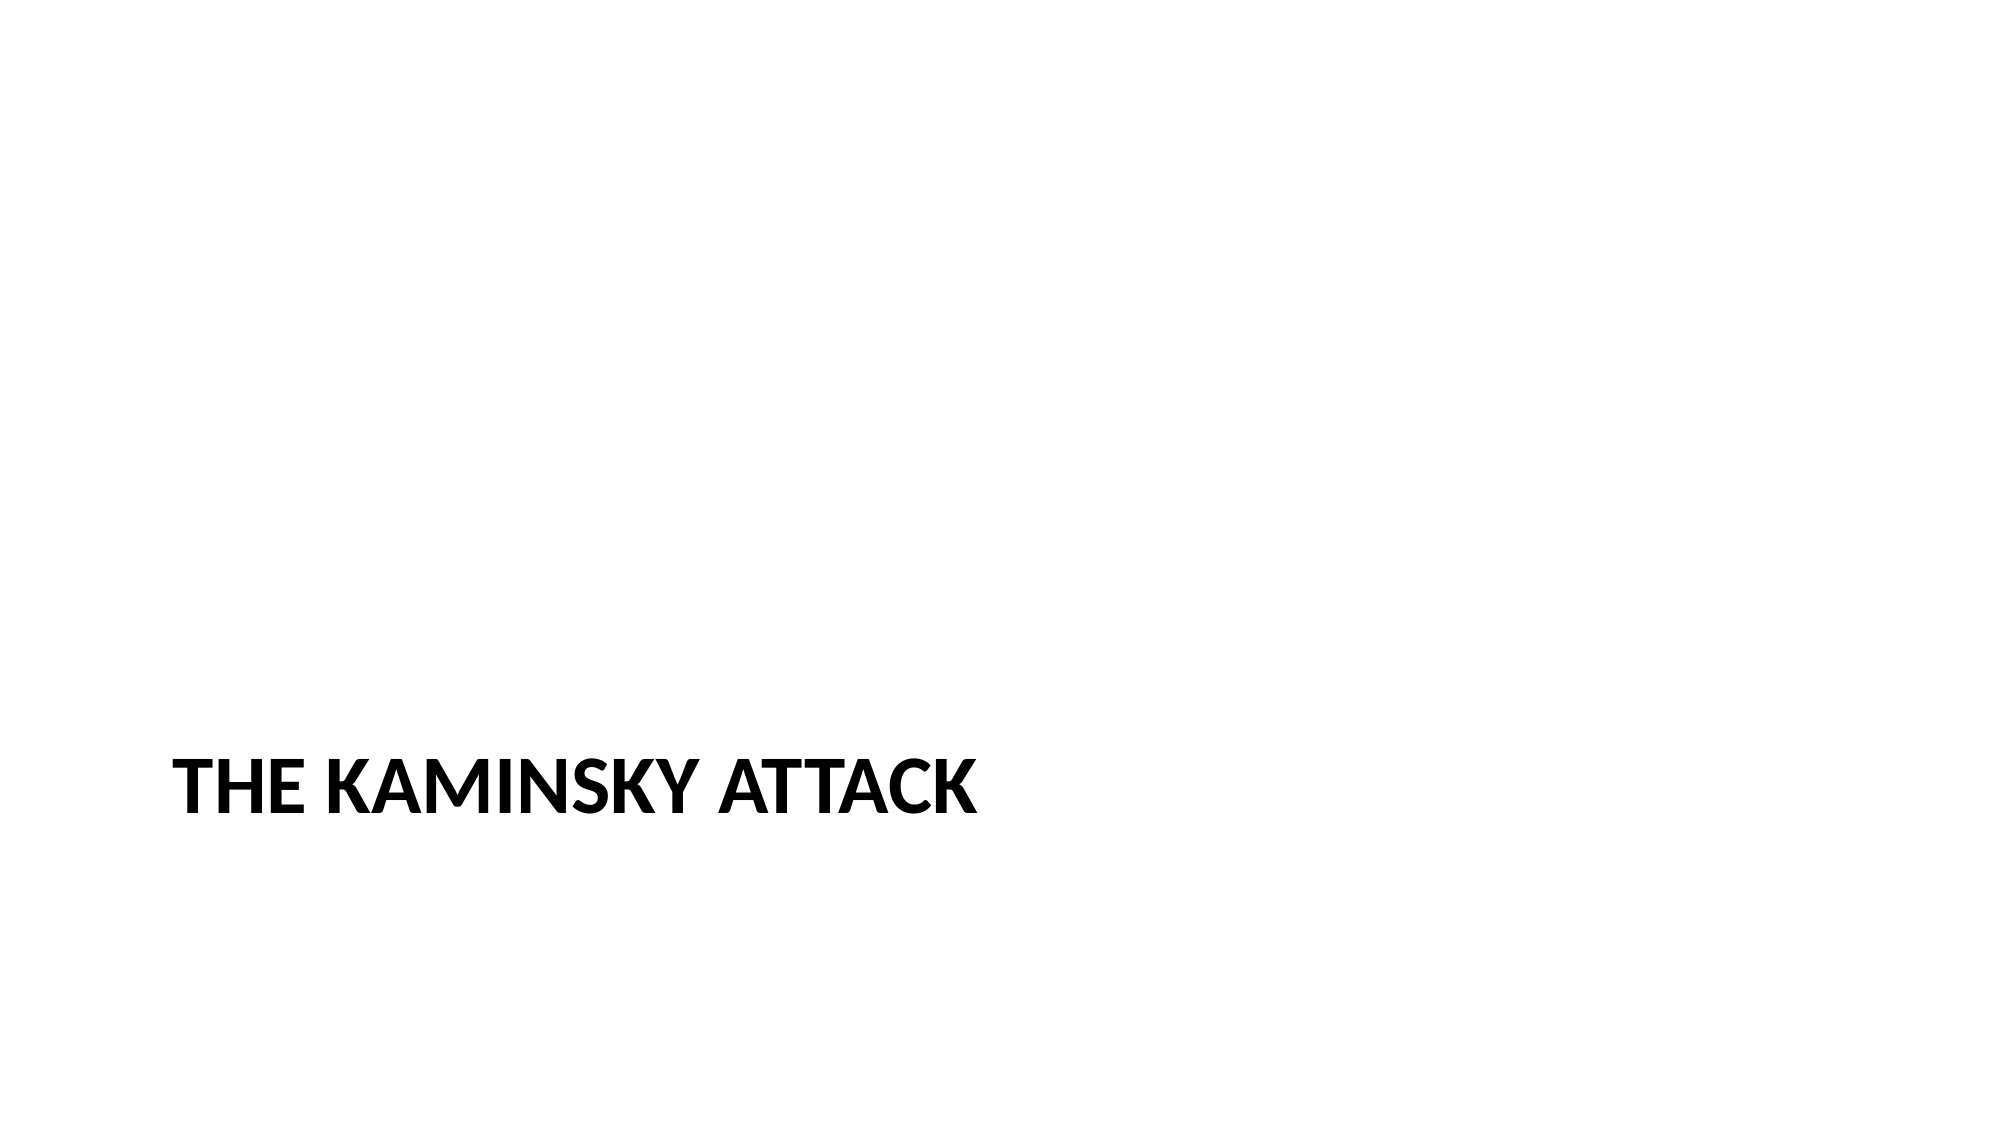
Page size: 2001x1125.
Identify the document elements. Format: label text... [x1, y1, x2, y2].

title The Kaminsky Attack [157, 722, 1858, 947]
